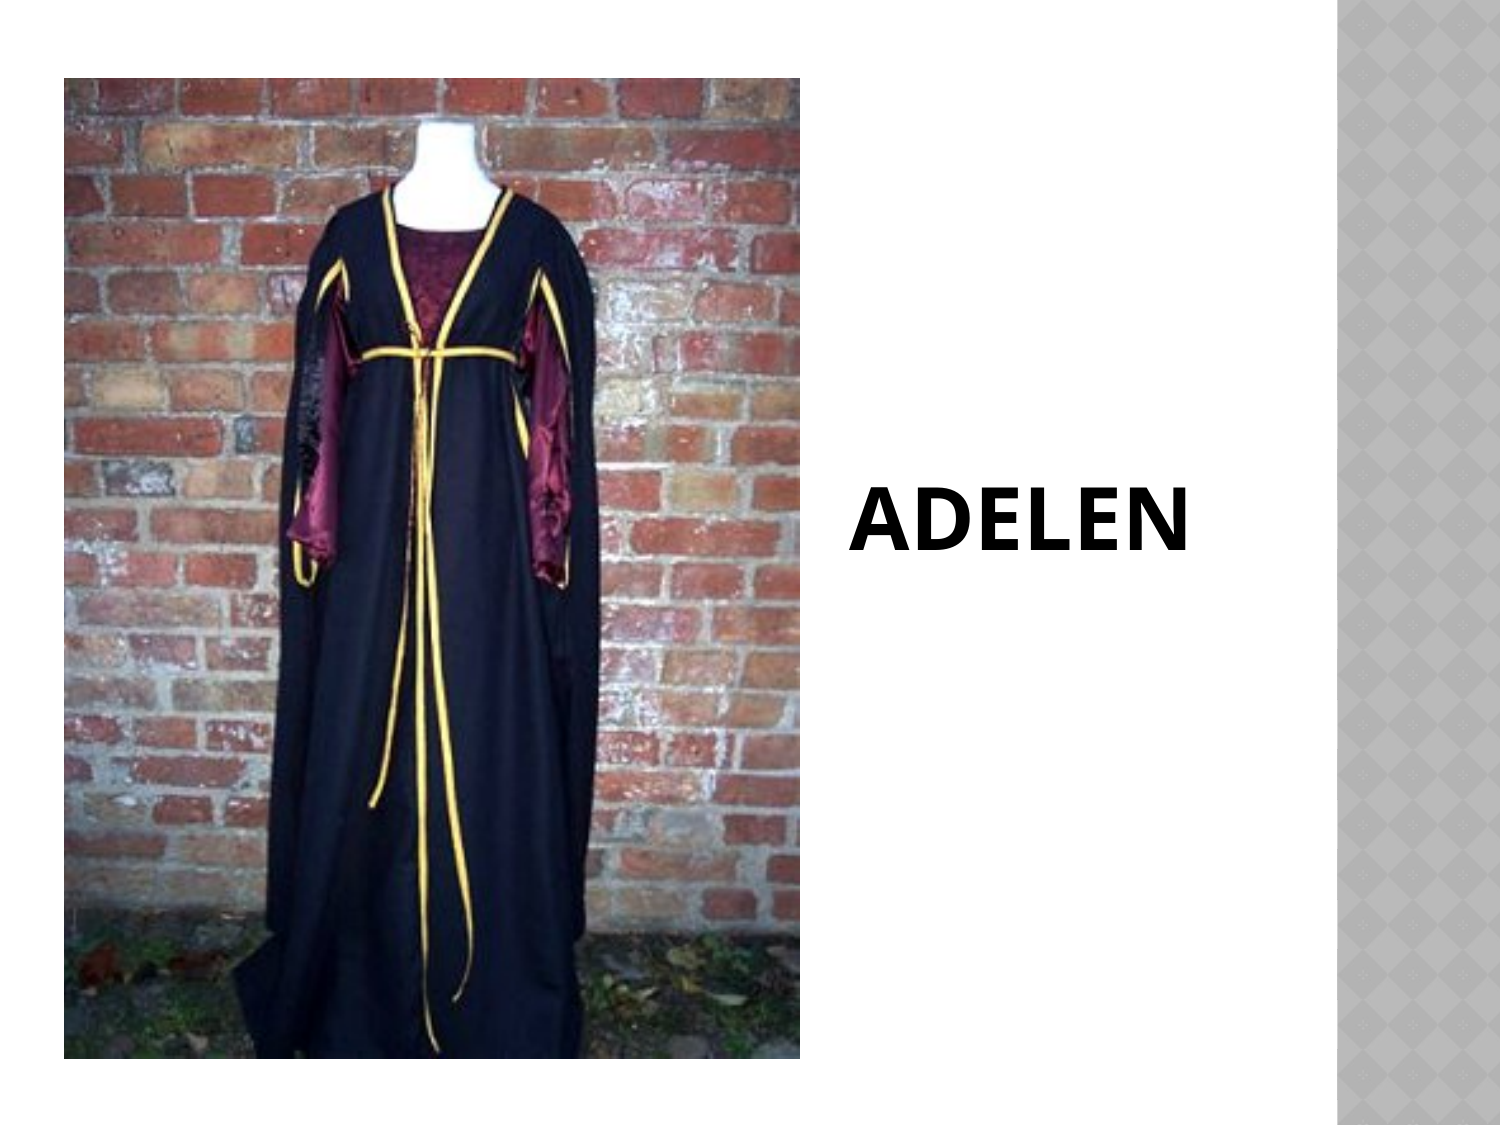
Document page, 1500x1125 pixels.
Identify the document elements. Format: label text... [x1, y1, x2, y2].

title Adelen [806, 462, 1202, 687]
picture [64, 77, 800, 1059]
